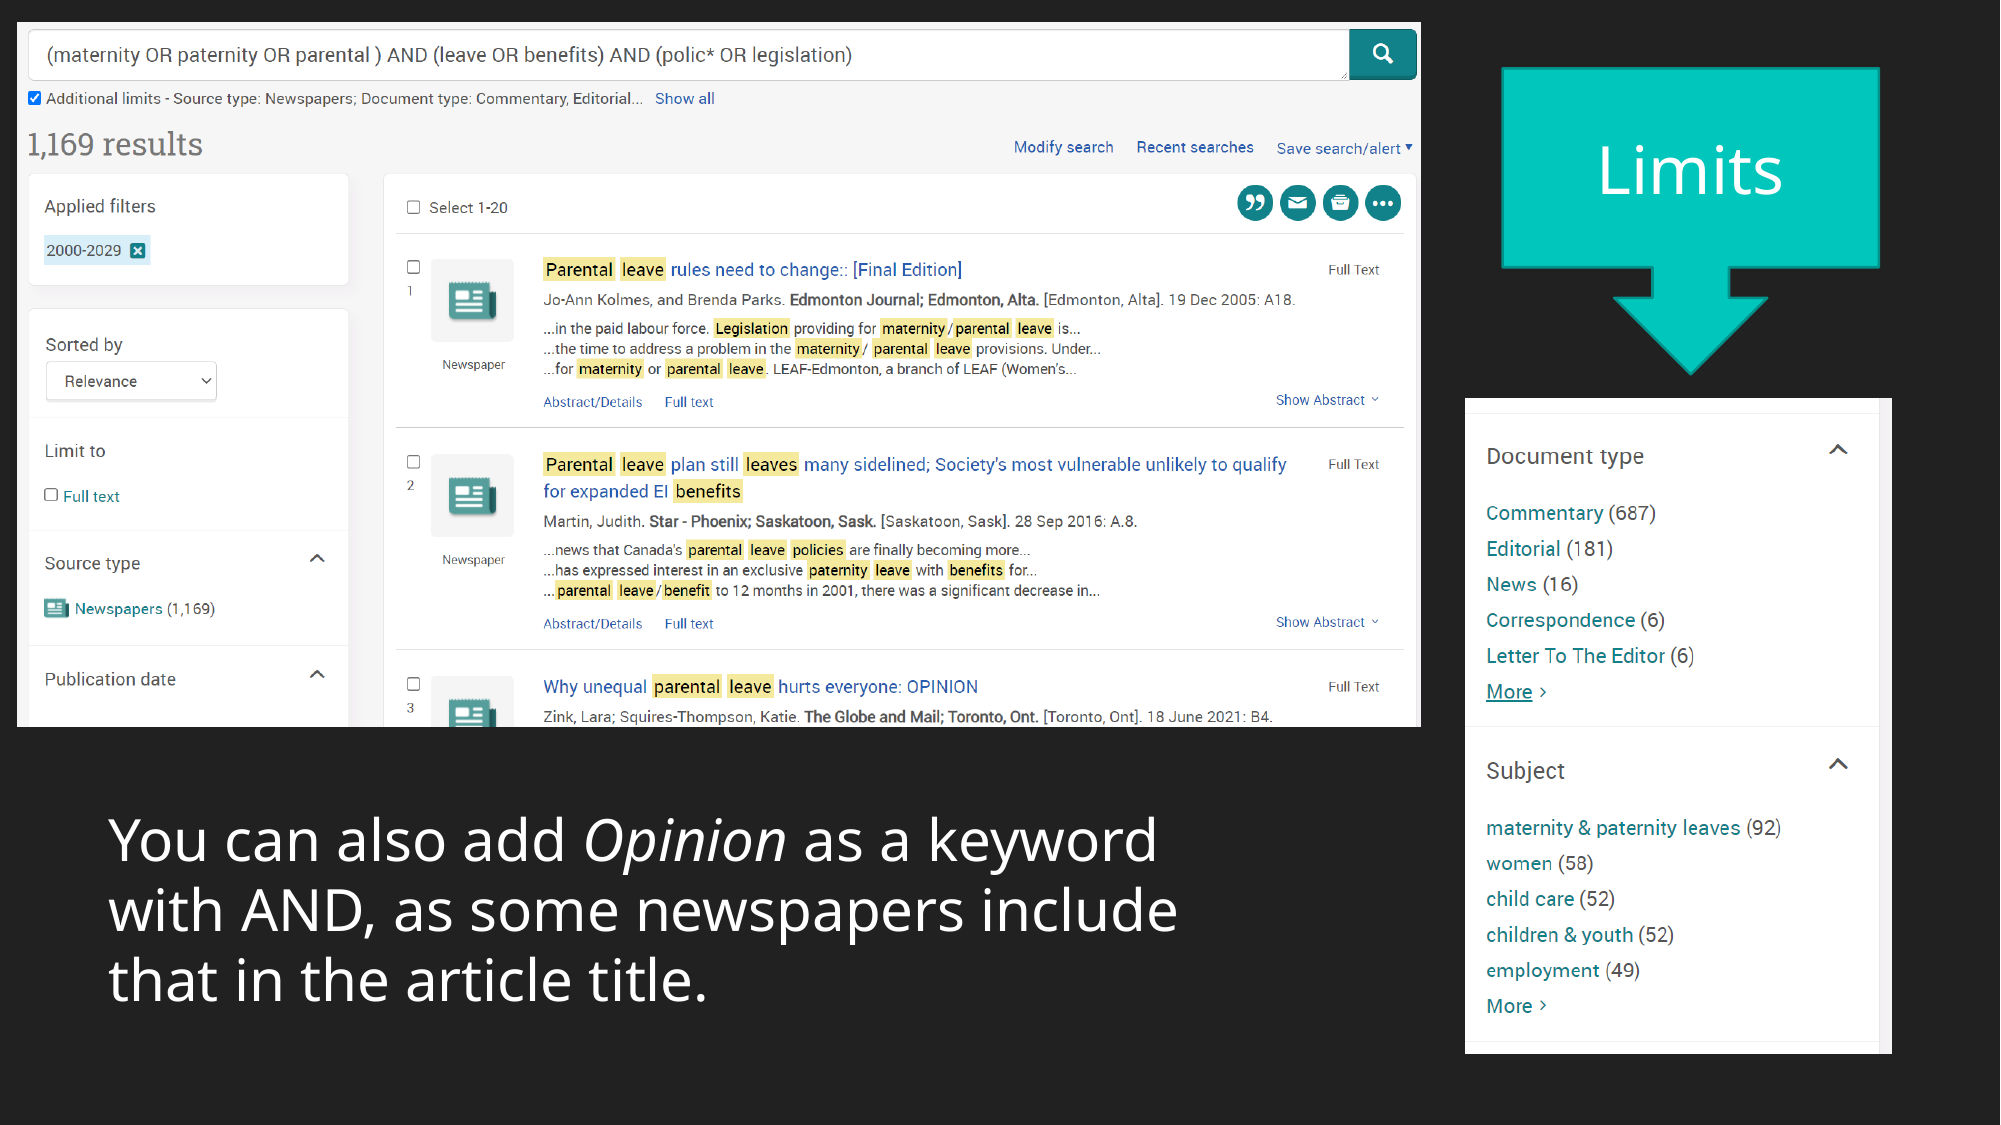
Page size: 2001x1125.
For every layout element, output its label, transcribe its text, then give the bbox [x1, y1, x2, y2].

text_box You can also add Opinion as a keyword with AND, as some newspapers include that in the article title. [93, 796, 1219, 1021]
text_box Limits [1501, 67, 1881, 376]
picture [1465, 398, 1892, 1055]
picture [17, 22, 1421, 727]
